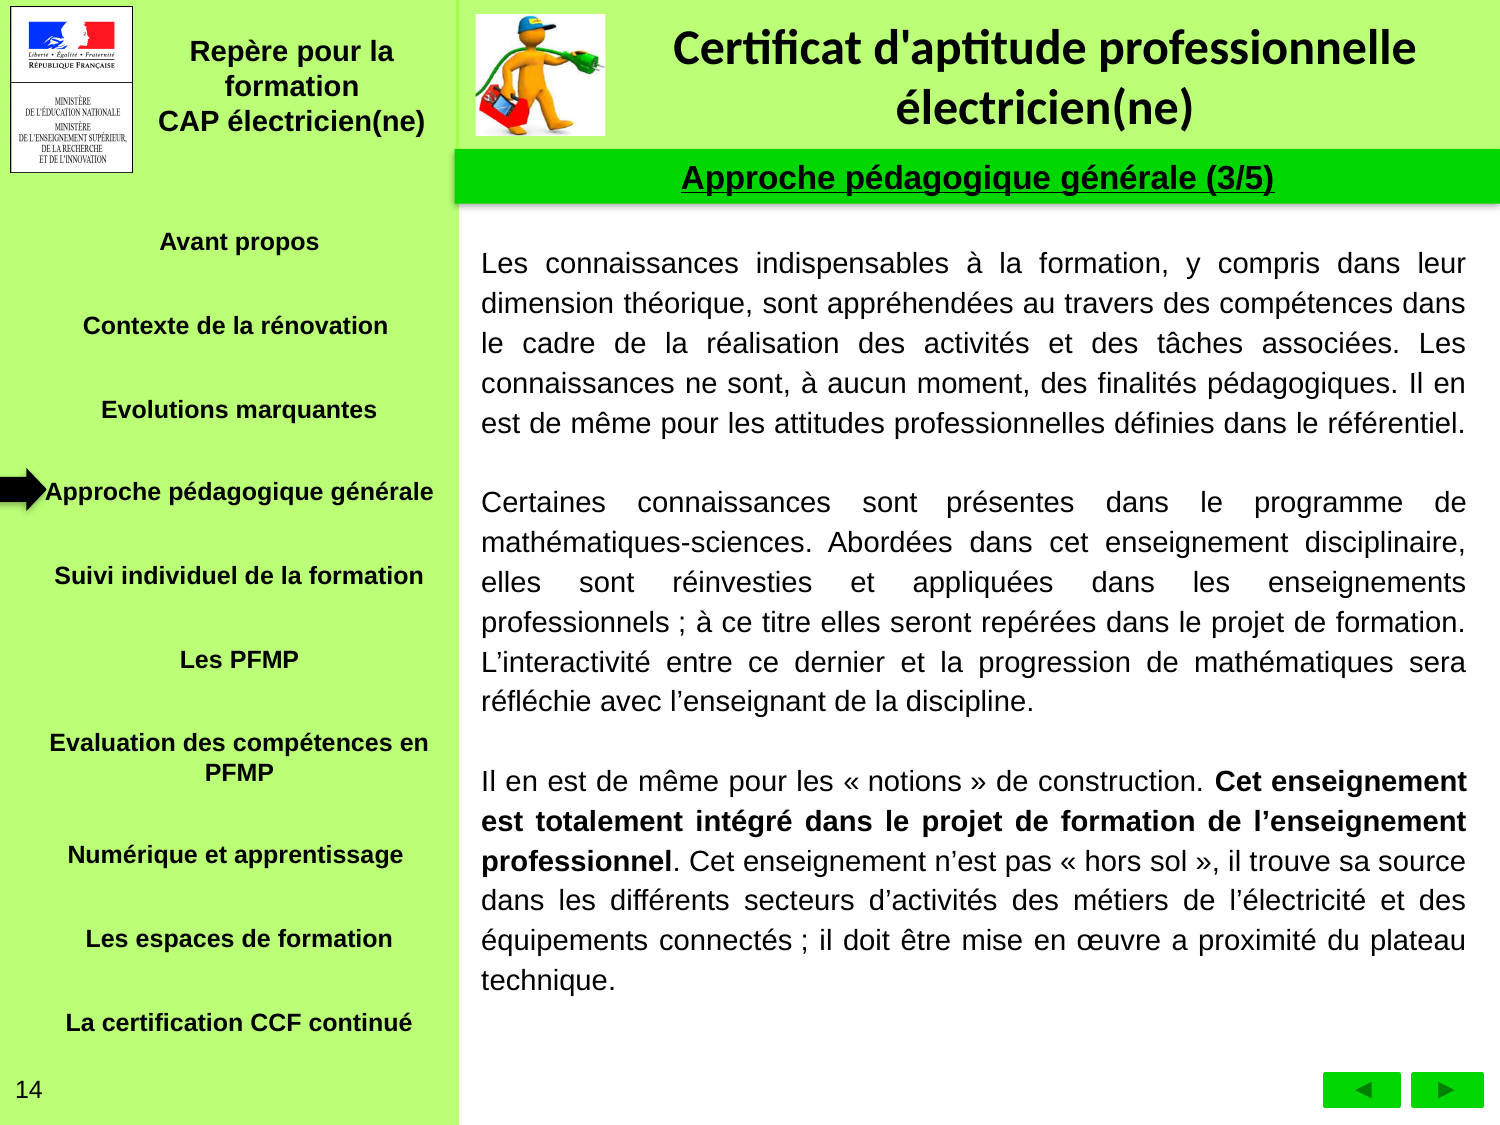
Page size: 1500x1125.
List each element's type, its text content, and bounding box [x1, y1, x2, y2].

text_box Evolutions marquantes [24, 385, 455, 431]
text_box [0, 0, 460, 1125]
text_box Avant propos [24, 218, 455, 264]
slide_number 14 [0, 1058, 66, 1119]
text_box Approche pédagogique générale [28, 468, 455, 514]
text_box Numérique et apprentissage [24, 831, 455, 877]
text_box Les espaces de formation [24, 915, 455, 961]
text_box Evaluation des compétences en PFMP [24, 718, 455, 794]
text_box Les connaissances indispensables à la formation, y compris dans leur dimension théorique, sont appréhendées au travers des compétences dans le cadre de la réalisation des activités et des tâches associées. Les connaissances ne sont, à aucun moment, des finalités pédagogiques. Il en est de même pour les attitudes professionnelles définies dans le référentiel. Certaines connaissances sont présentes dans le programme de mathématiques-sciences. Abordées dans cet enseignement disciplinaire, elles sont réinvesties et appliquées dans les enseignements professionnels ; à ce titre elles seront repérées dans le projet de formation. L’interactivité entre ce dernier et la progression de mathématiques sera réfléchie avec l’enseignant de la discipline. Il en est de même pour les « notions » de construction. Cet enseignement est totalement intégré dans le projet de formation de l’enseignement professionnel. Cet enseignement n’est pas « hors sol », il trouve sa source dans les différents secteurs d’activités des métiers de l’électricité et des équipements connectés ; il doit être mise en œuvre a proximité du plateau technique. [466, 232, 1483, 1069]
text_box [0, 467, 47, 511]
text_box Approche pédagogique générale (3/5) [454, 148, 1500, 204]
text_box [10, 6, 134, 174]
text_box Contexte de la rénovation [24, 301, 455, 347]
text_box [1324, 1074, 1483, 1107]
text_box Suivi individuel de la formation [24, 552, 455, 597]
text_box Les PFMP [24, 635, 455, 681]
text_box Certificat d'aptitude professionnelle électricien(ne) [620, 7, 1471, 143]
text_box La certification CCF continué [24, 999, 455, 1044]
text_box [456, 0, 1500, 149]
picture [475, 13, 606, 136]
text_box Repère pour la formation CAP électricien(ne) [141, 24, 443, 145]
